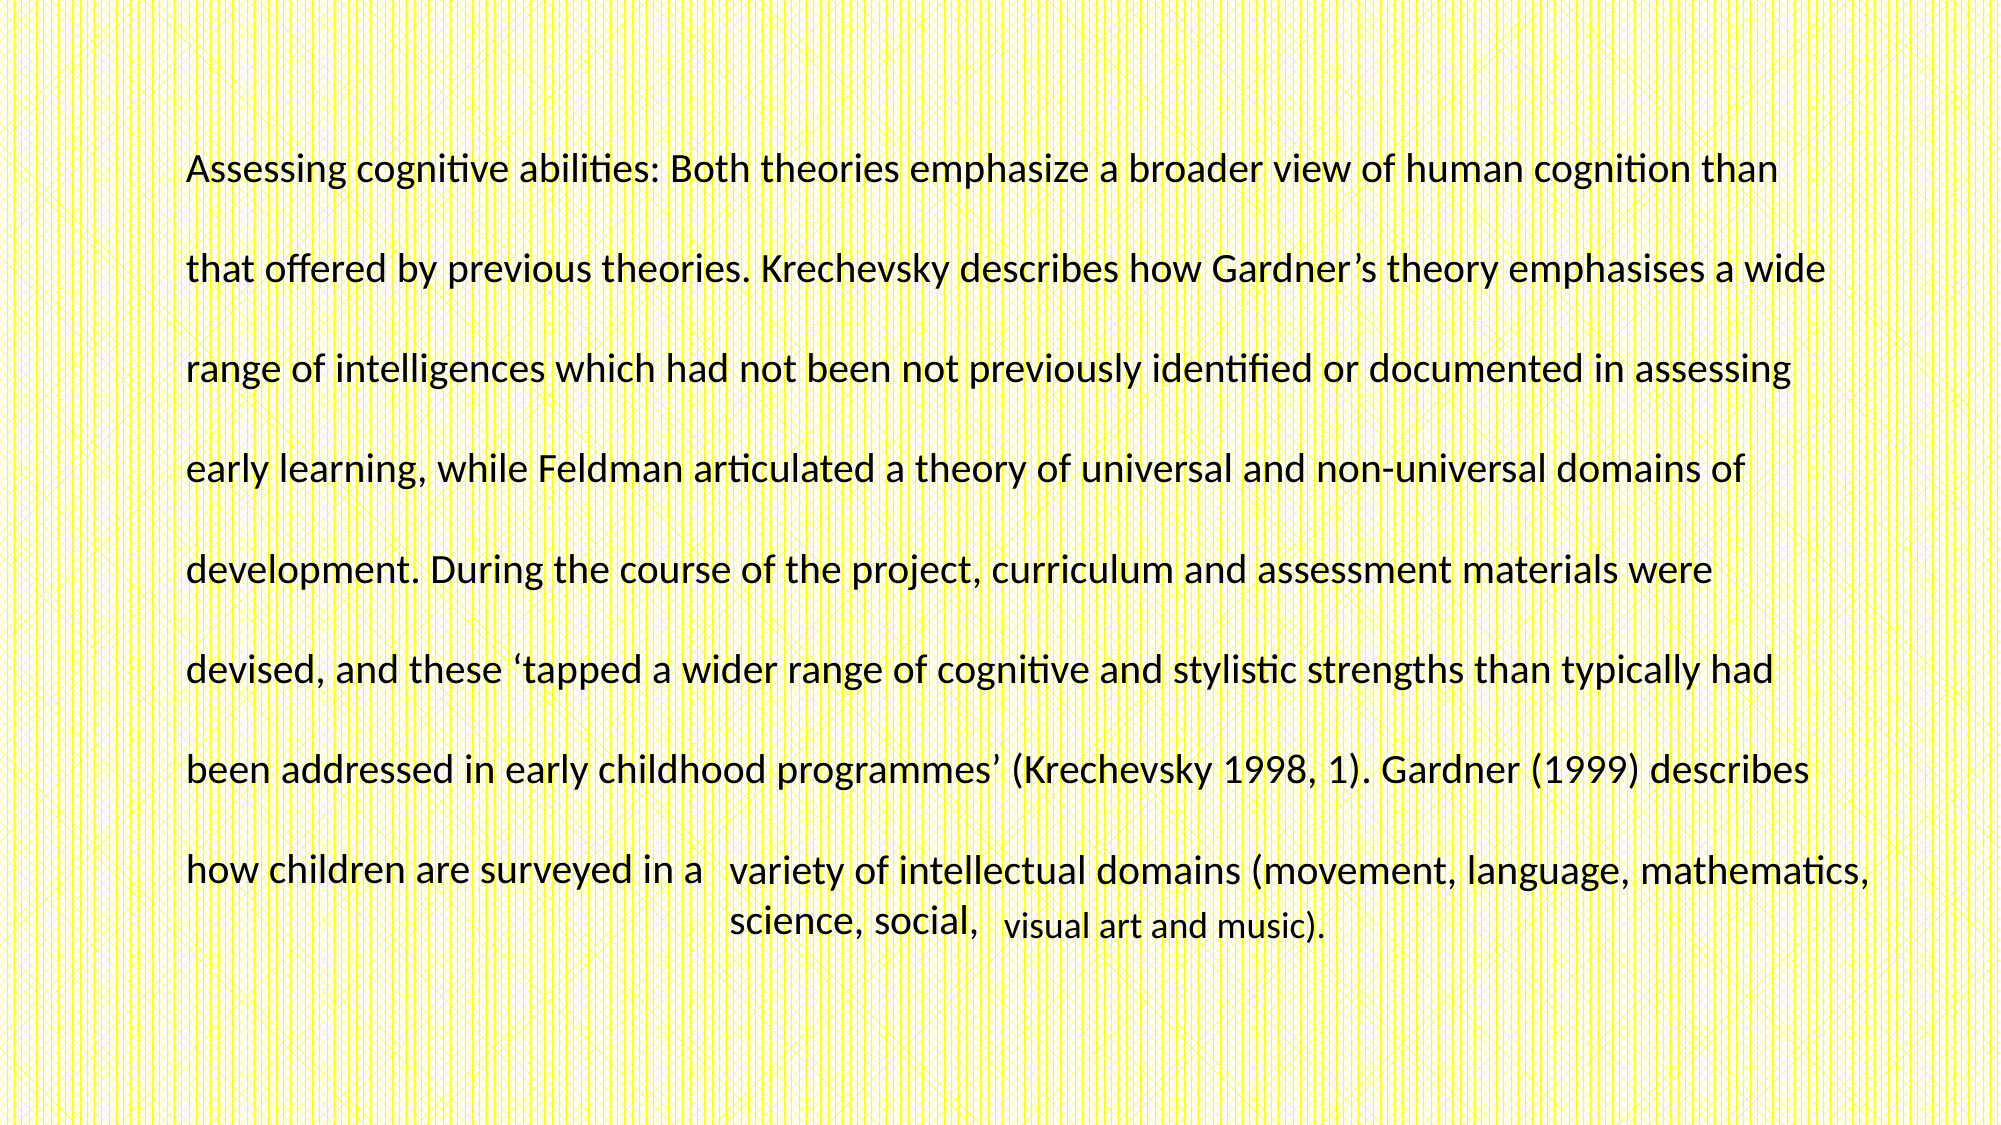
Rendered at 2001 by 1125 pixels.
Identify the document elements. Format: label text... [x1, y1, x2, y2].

text_box Assessing cognitive abilities: Both theories emphasize a broader view of human cognition than that offered by previous theories. Krechevsky describes how Gardner’s theory emphasises a wide range of intelligences which had not been not previously identified or documented in assessing early learning, while Feldman articulated a theory of universal and non-universal domains of development. During the course of the project, curriculum and assessment materials were devised, and these ‘tapped a wider range of cognitive and stylistic strengths than typically had been addressed in early childhood programmes’ (Krechevsky 1998, 1). Gardner (1999) describes how children are surveyed in a [171, 133, 1866, 999]
text_box visual art and music). [989, 893, 1342, 953]
text_box variety of intellectual domains (movement, language, mathematics, science, social, [714, 835, 1891, 950]
